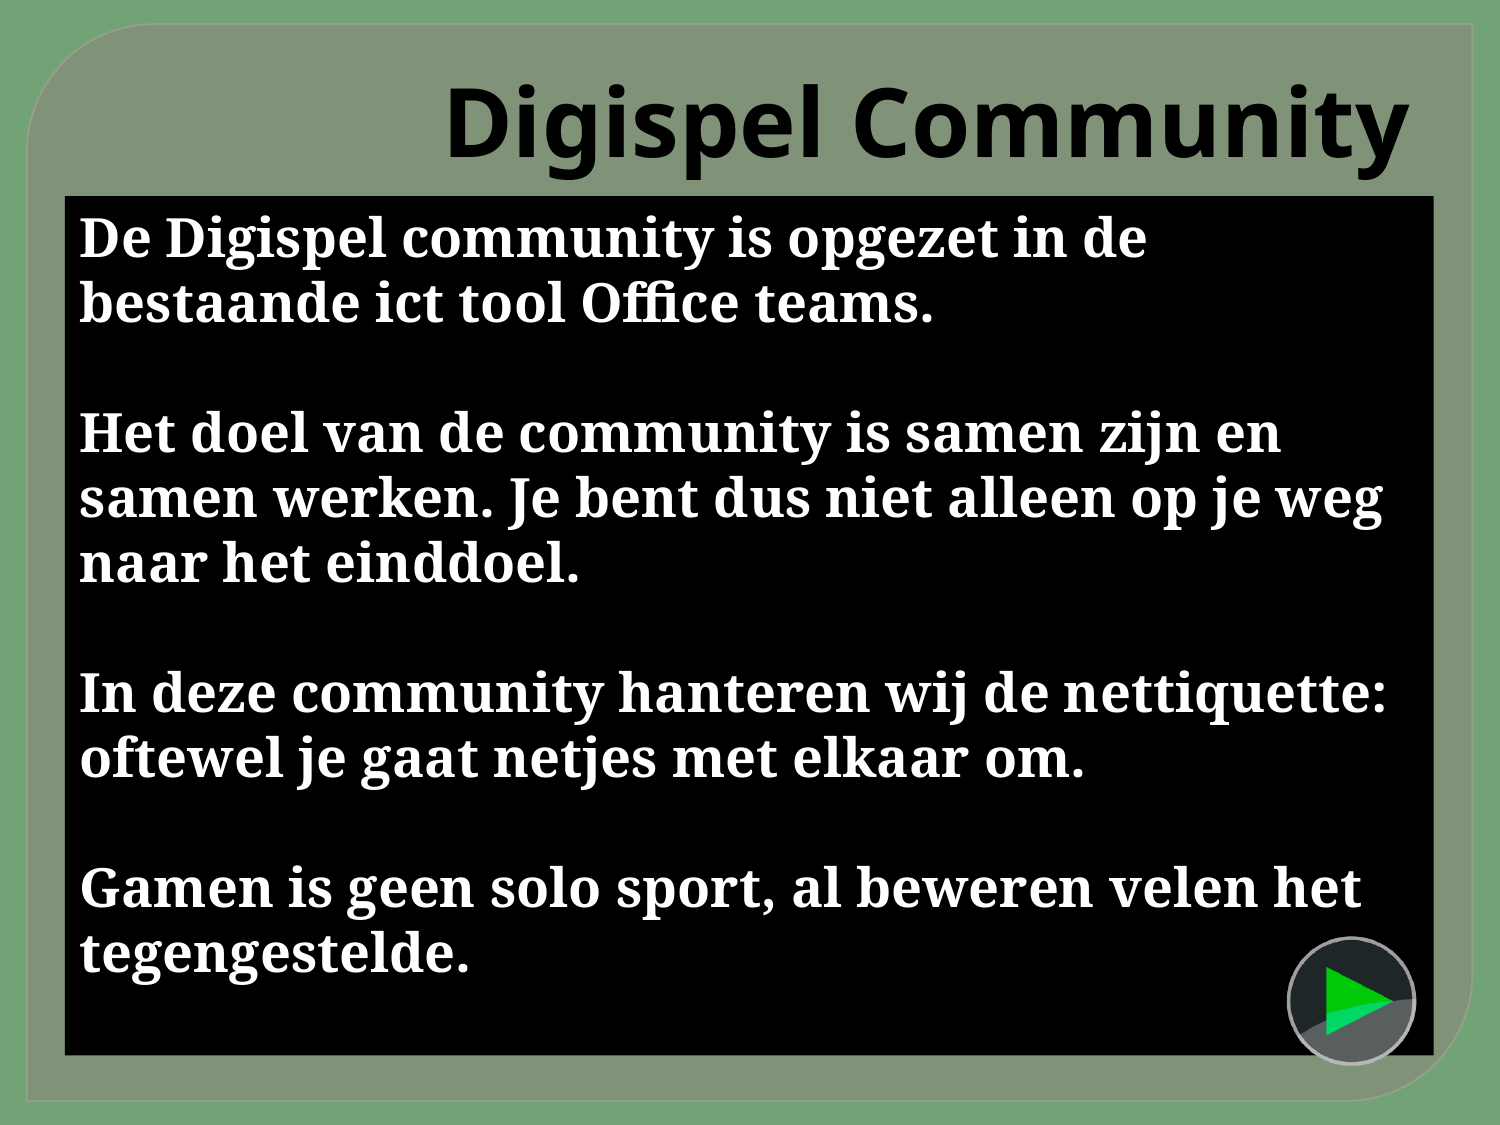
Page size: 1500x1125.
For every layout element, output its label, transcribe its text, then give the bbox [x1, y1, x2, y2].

picture [1269, 917, 1434, 1083]
title Digispel Community [75, 45, 1425, 185]
text_box De Digispel community is opgezet in de bestaande ict tool Office teams. Het doel van de community is samen zijn en samen werken. Je bent dus niet alleen op je weg naar het einddoel. In deze community hanteren wij de nettiquette: oftewel je gaat netjes met elkaar om. Gamen is geen solo sport, al beweren velen het tegengestelde. [64, 196, 1434, 1056]
